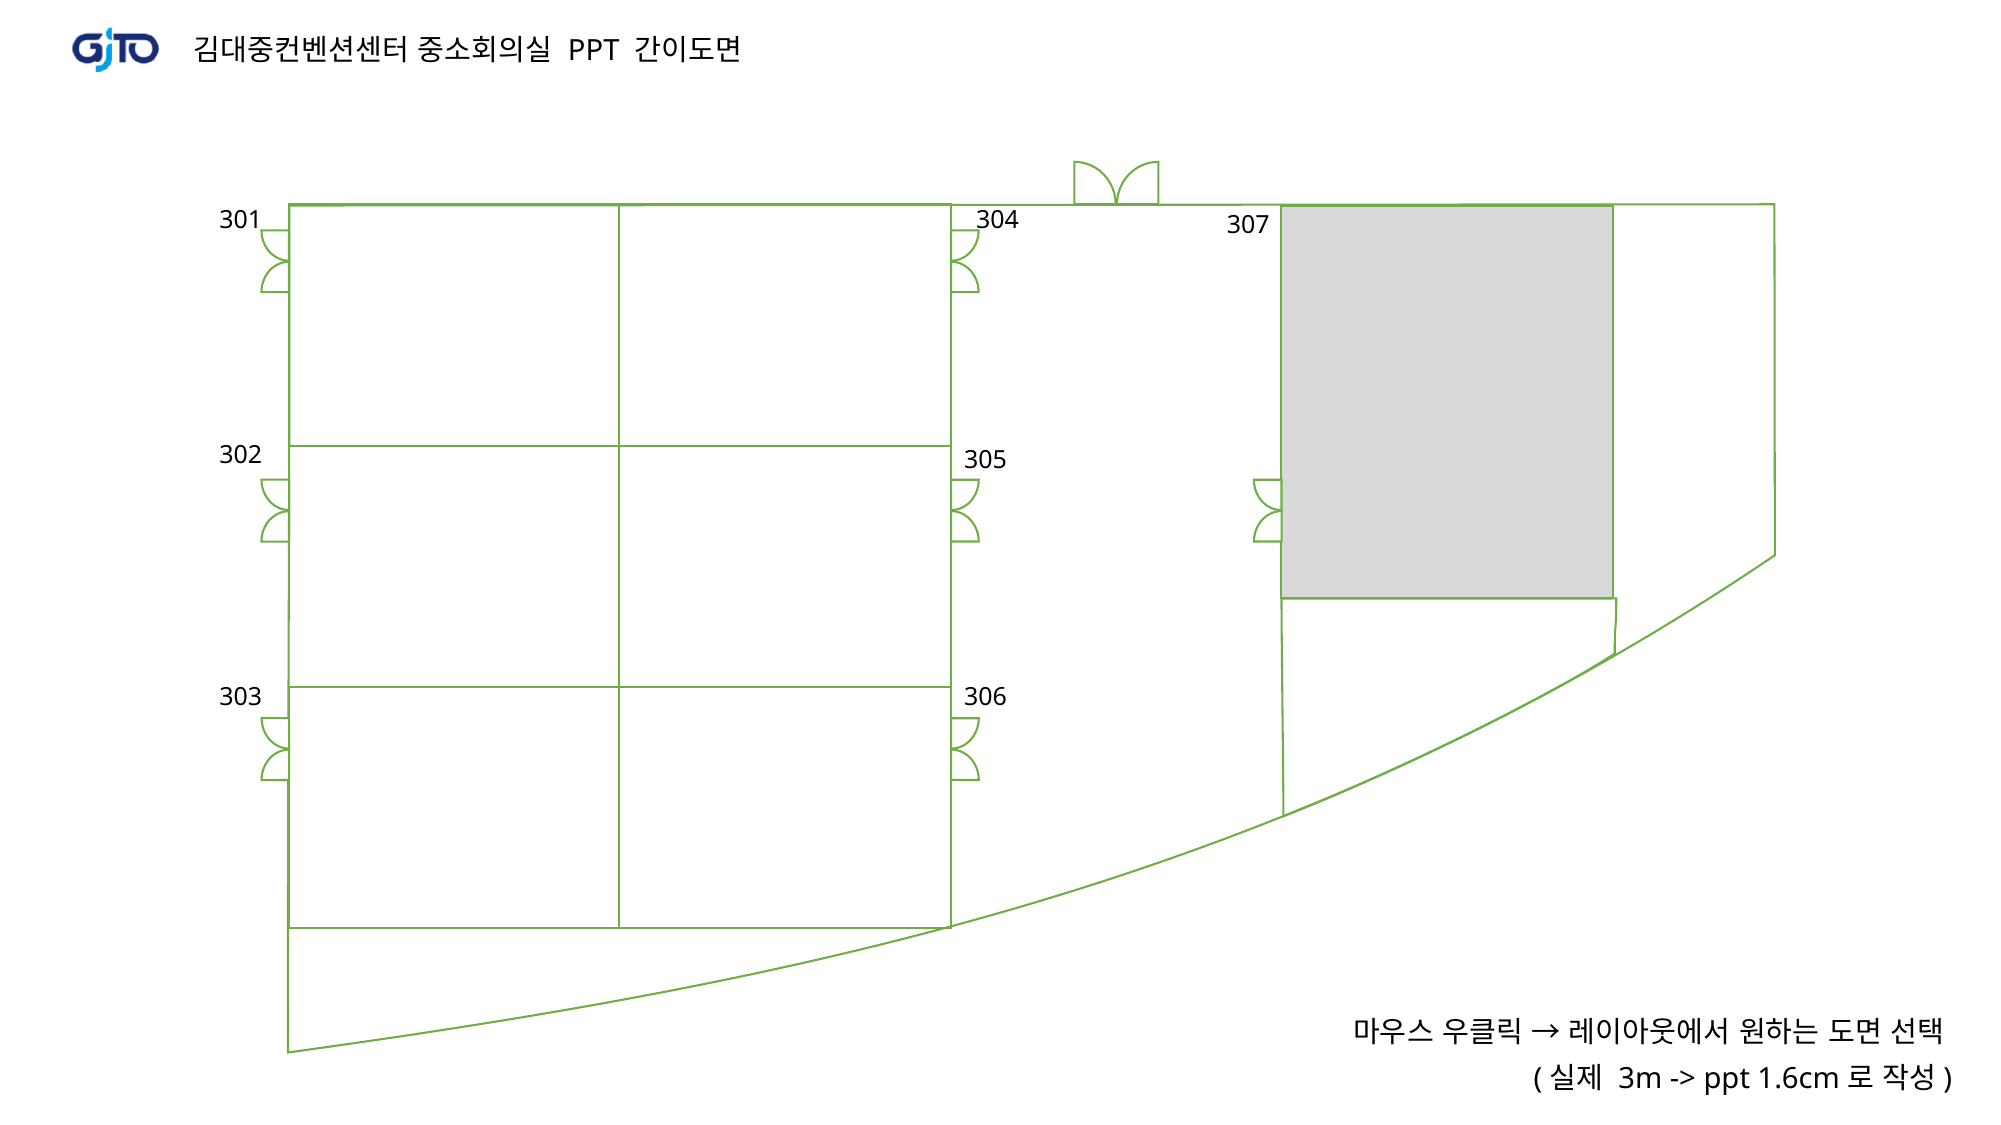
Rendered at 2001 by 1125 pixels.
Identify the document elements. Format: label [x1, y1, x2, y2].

picture [64, 19, 163, 78]
